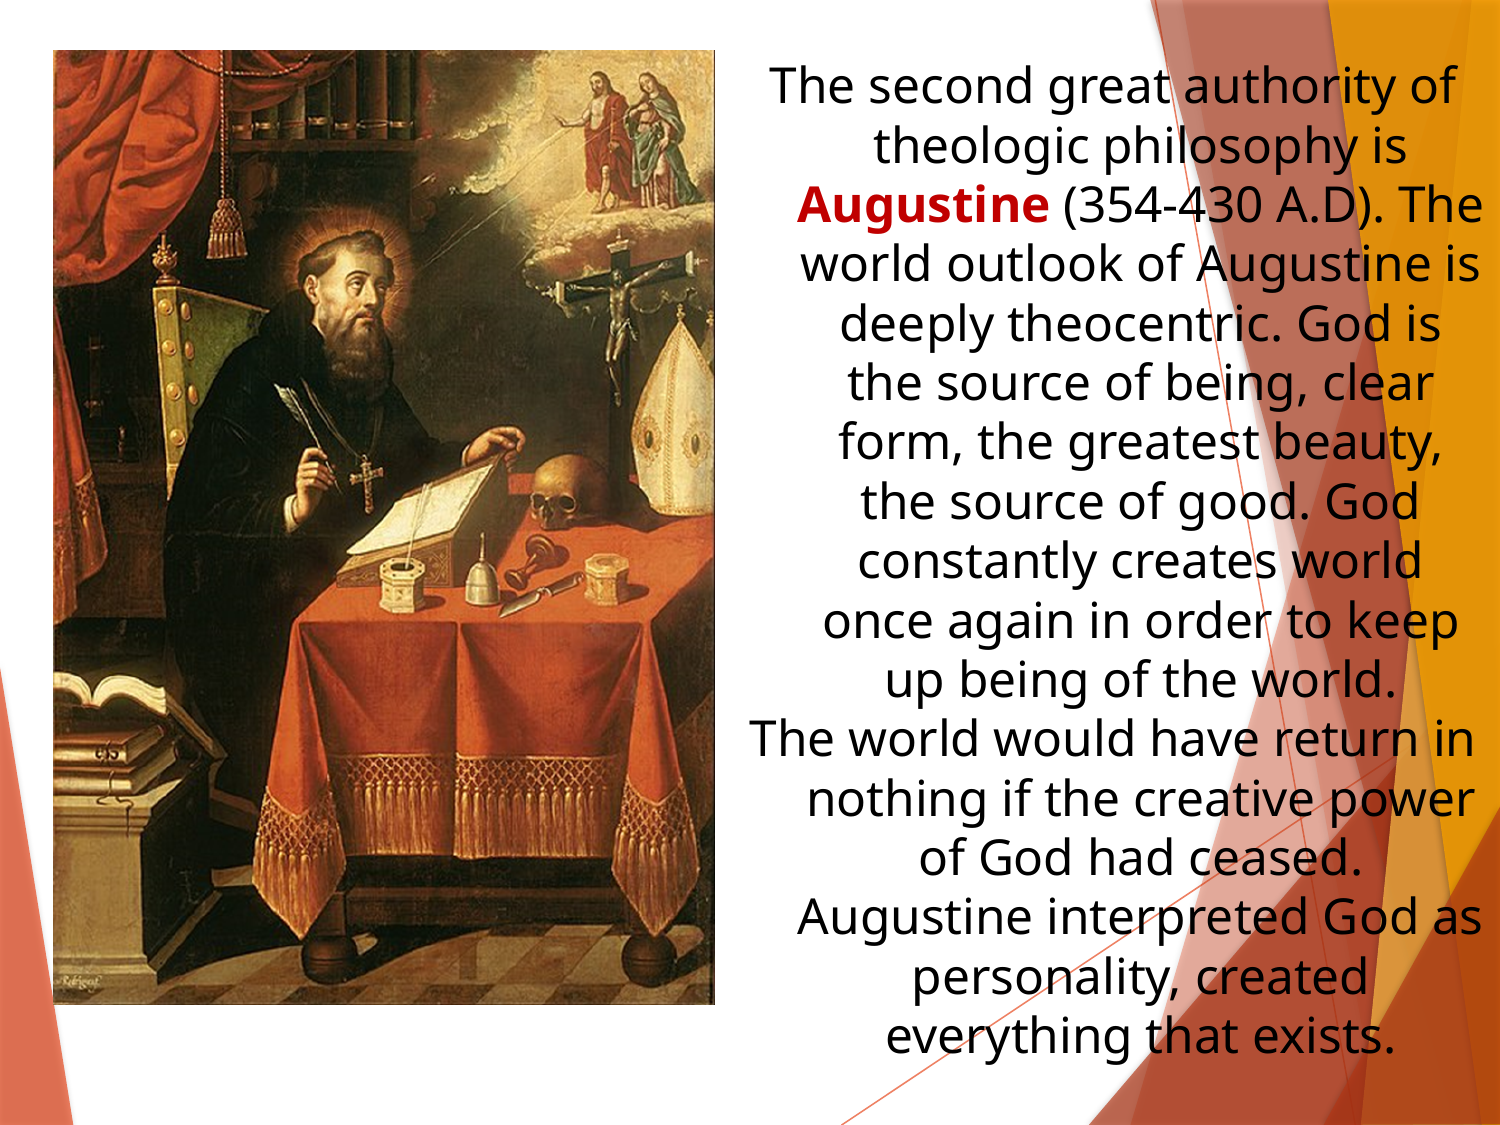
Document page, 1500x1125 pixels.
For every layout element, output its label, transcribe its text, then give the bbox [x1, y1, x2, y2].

list The second great authority of theologic philosophy is Augustine (354-430 A.D). The world outlook of Augustine is deeply theocentric. God is the source of being, clear form, the greatest beauty, the source of good. God constantly creates world once again in order to keep up being of the world. The world would have return in nothing if the creative power of God had ceased. Augustine interpreted God as personality, created everything that exists. [726, 46, 1500, 1125]
picture [52, 50, 716, 1006]
